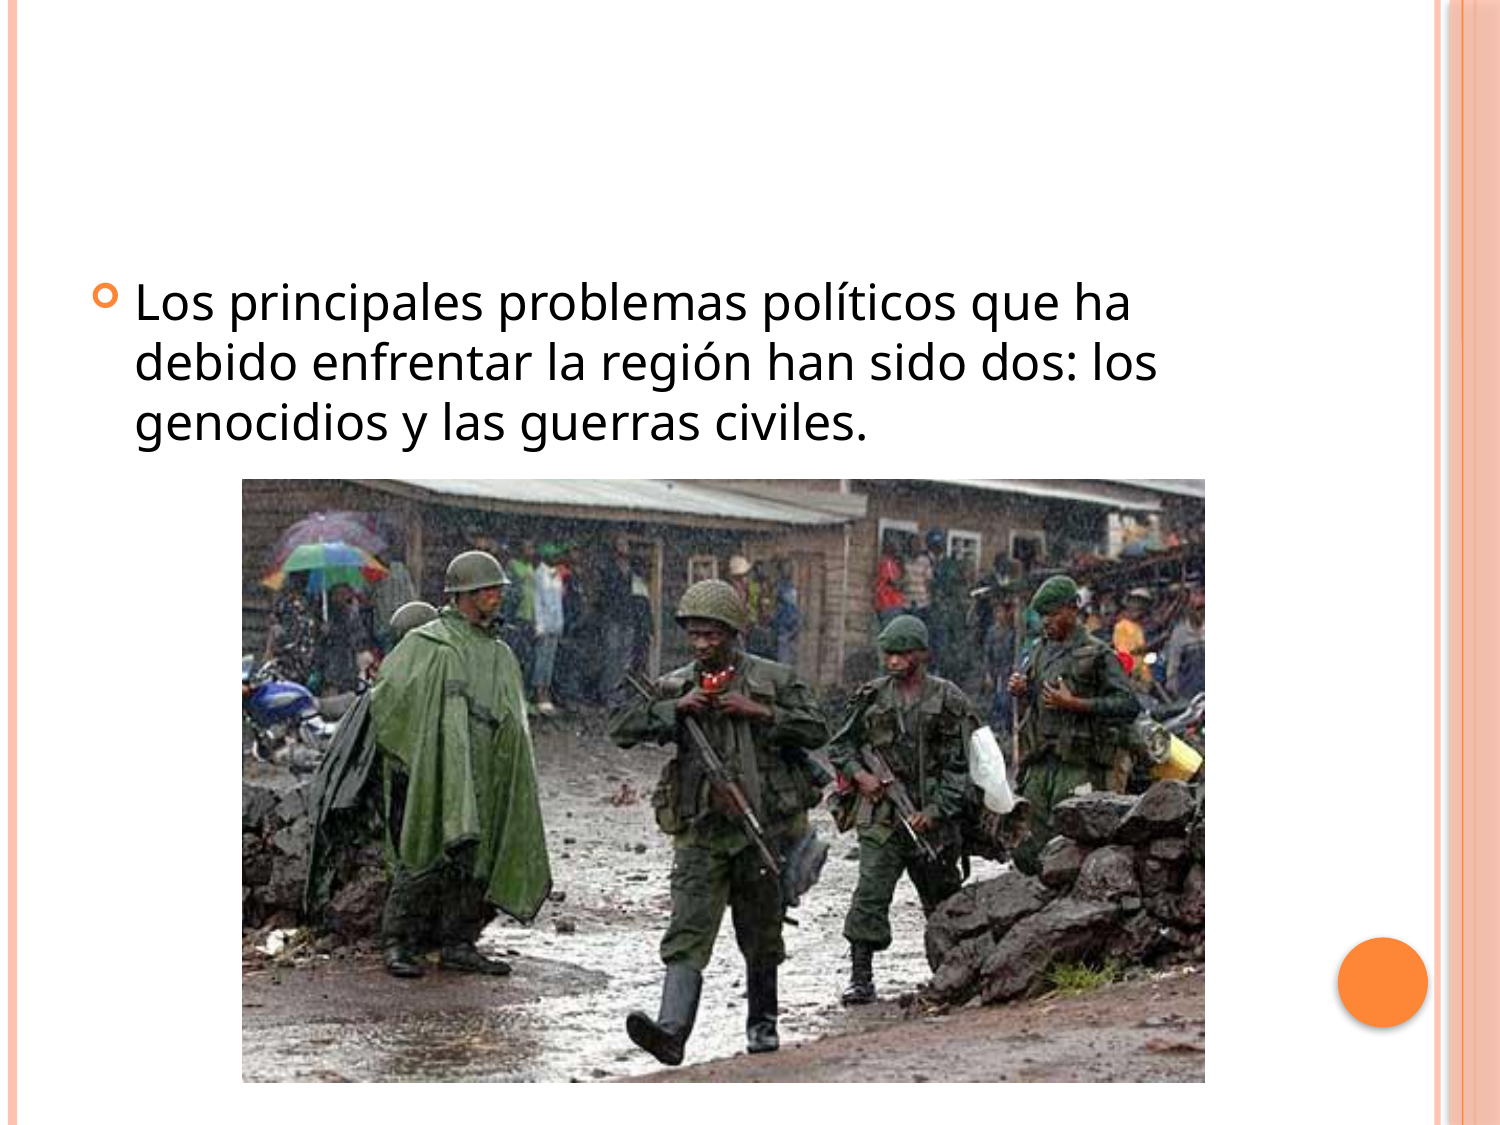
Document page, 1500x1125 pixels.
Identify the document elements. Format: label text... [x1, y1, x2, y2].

list Los principales problemas políticos que ha debido enfrentar la región han sido dos: los genocidios y las guerras civiles. [75, 262, 1300, 1062]
picture [241, 479, 1205, 1083]
